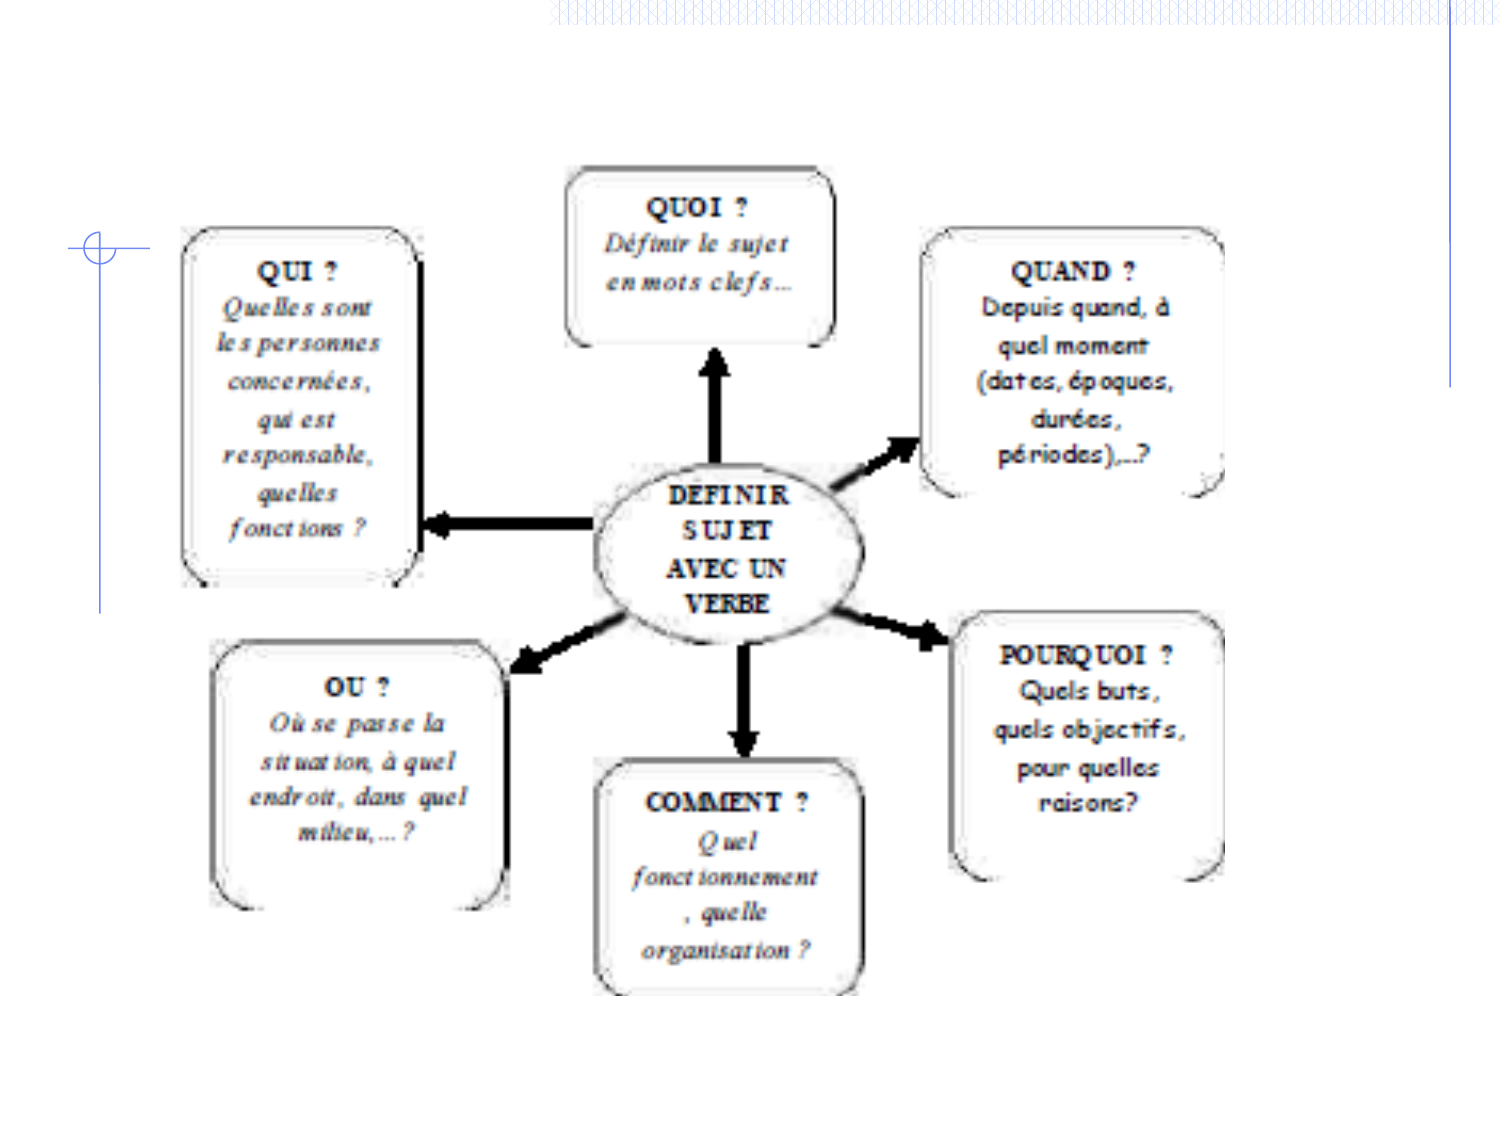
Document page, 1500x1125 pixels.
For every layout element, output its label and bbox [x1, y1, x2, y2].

picture [149, 124, 1226, 996]
